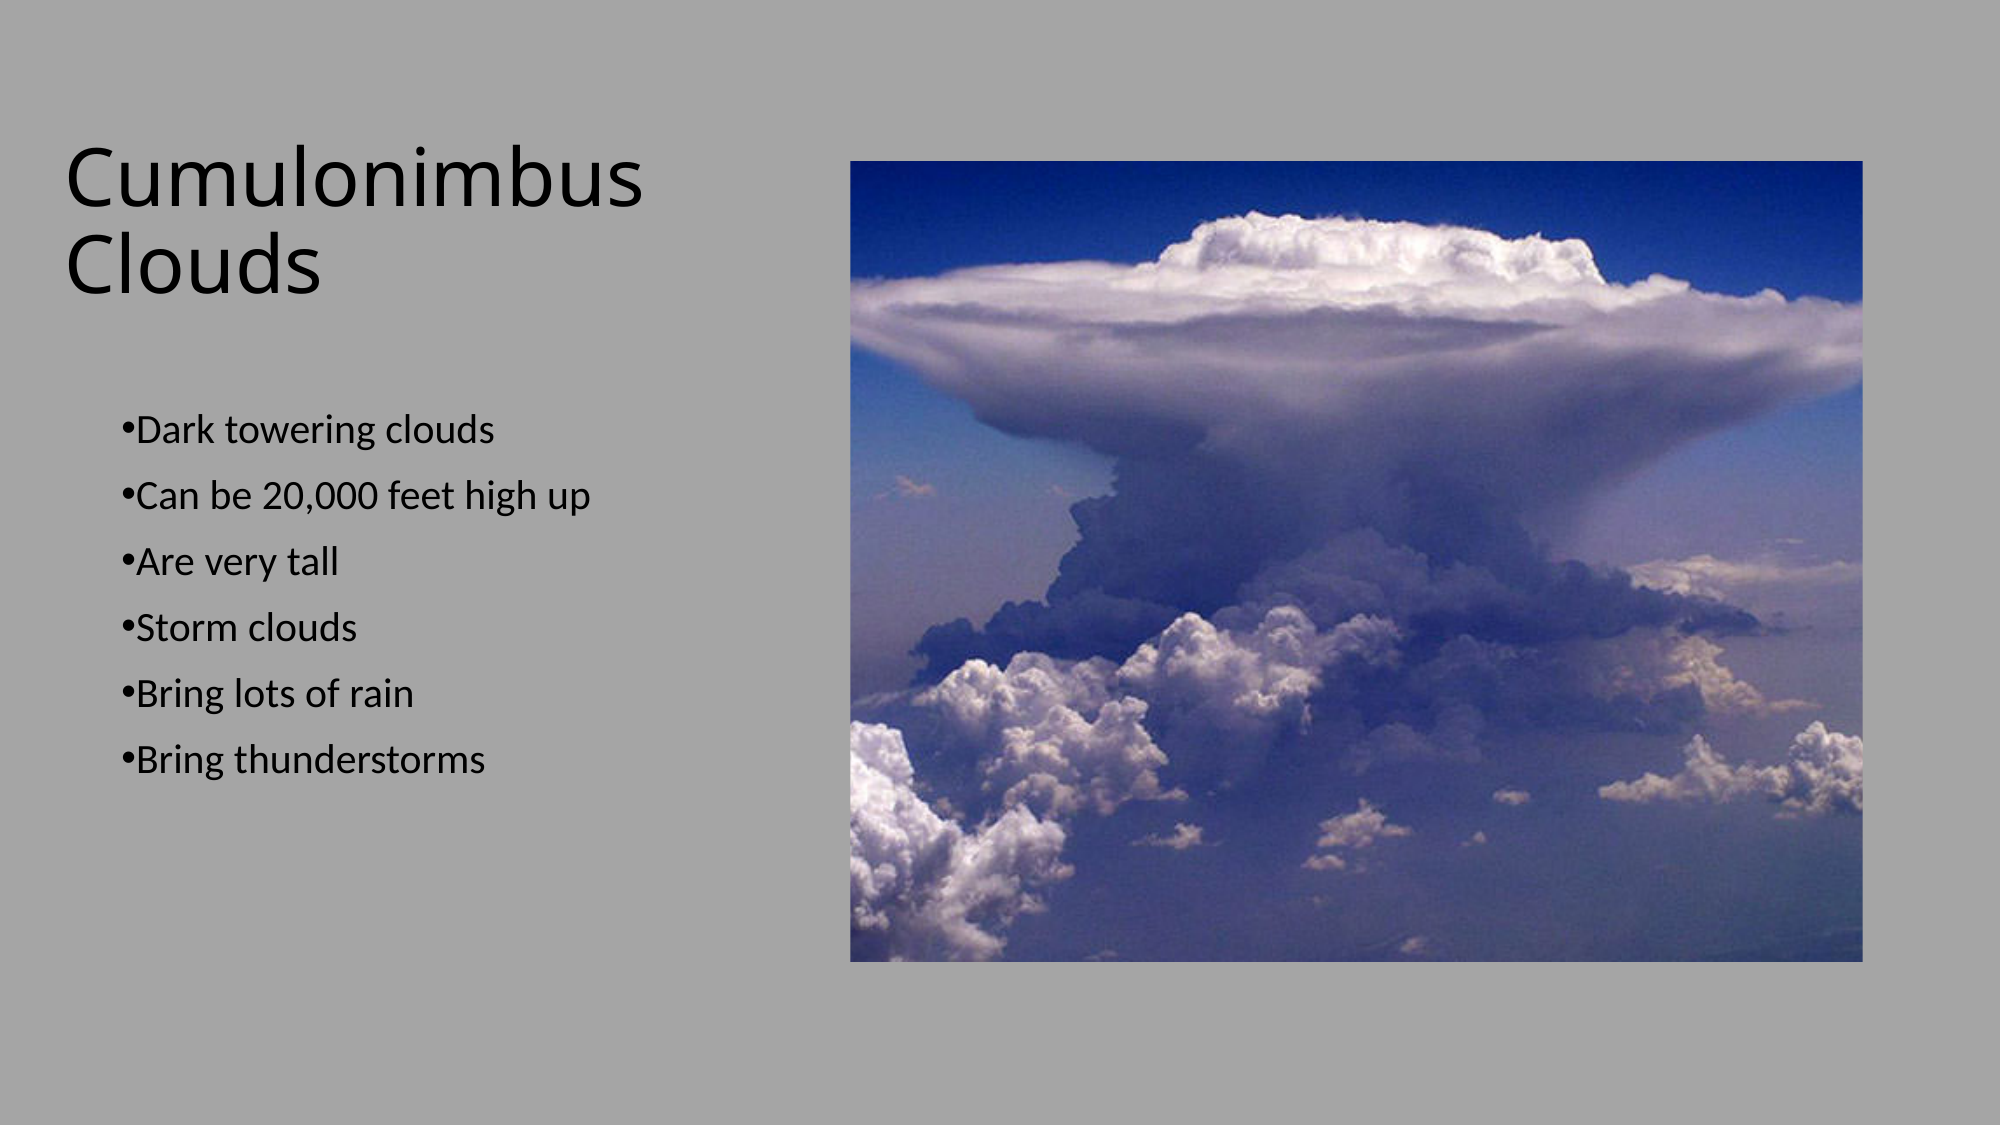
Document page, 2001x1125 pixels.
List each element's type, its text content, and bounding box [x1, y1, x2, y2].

picture [850, 161, 1863, 962]
list Dark towering clouds Can be 20,000 feet high up Are very tall Storm clouds Bring lots of rain Bring thunderstorms [106, 399, 706, 1021]
title Cumulonimbus Clouds [49, 86, 682, 362]
